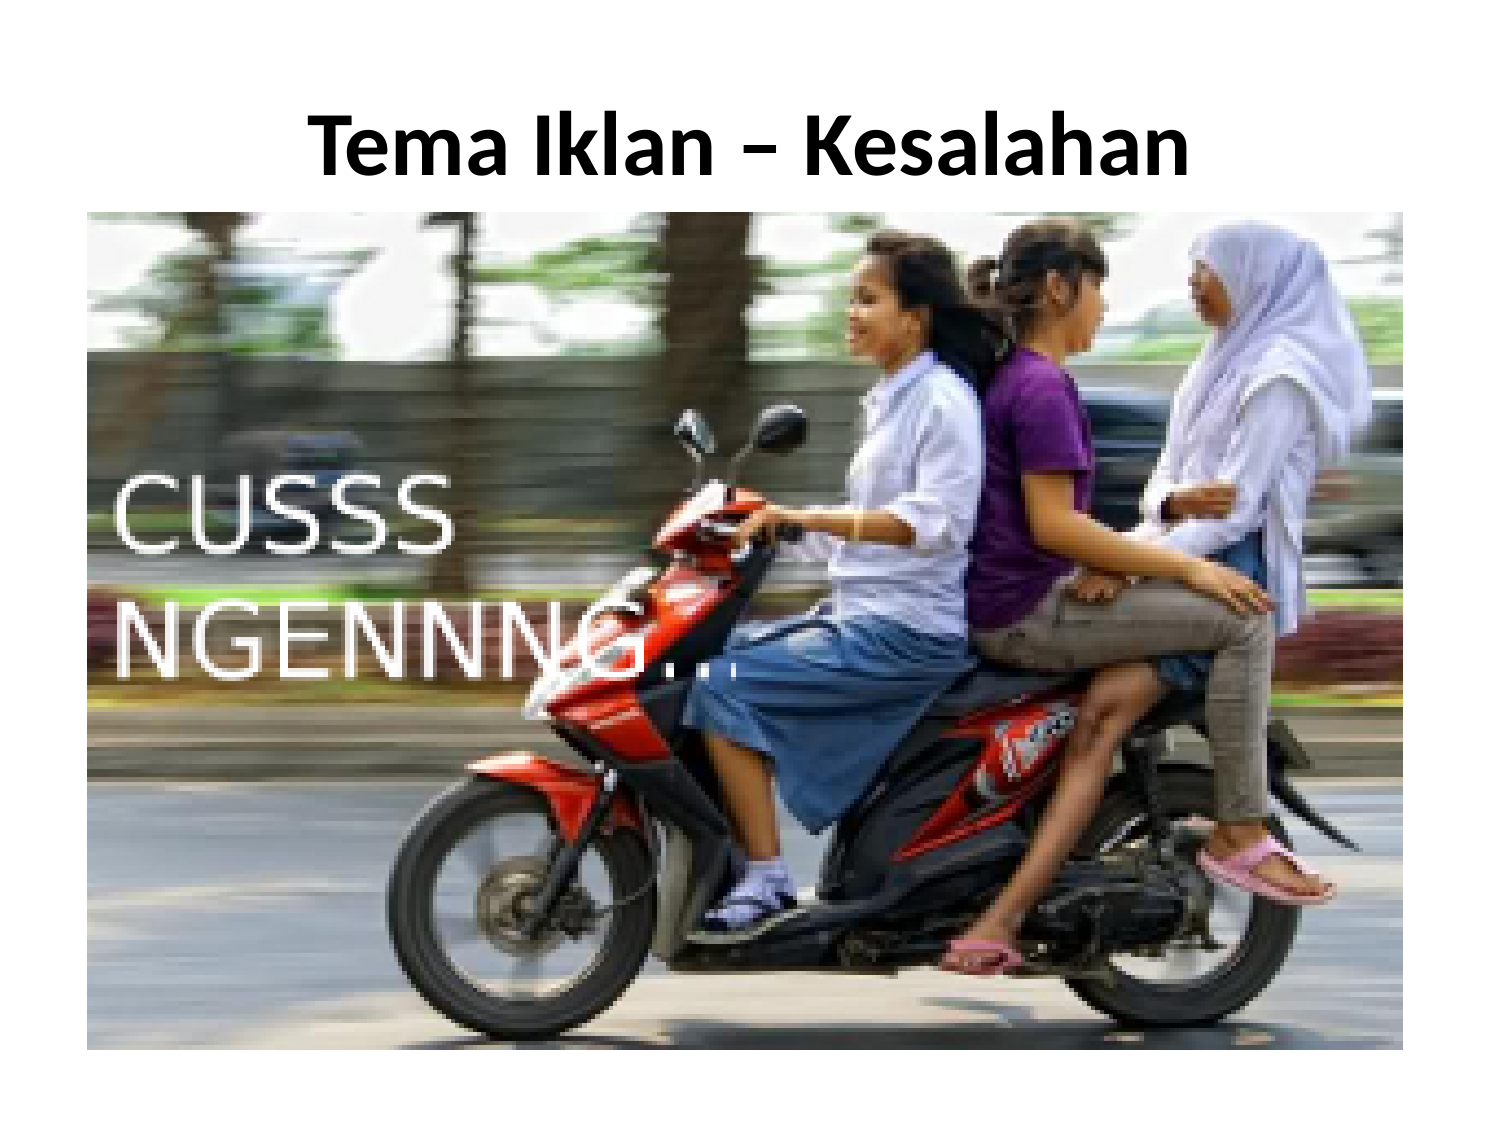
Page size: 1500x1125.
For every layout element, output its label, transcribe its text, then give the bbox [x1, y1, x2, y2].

picture [87, 212, 1404, 1051]
title Tema Iklan – Kesalahan [75, 45, 1425, 233]
